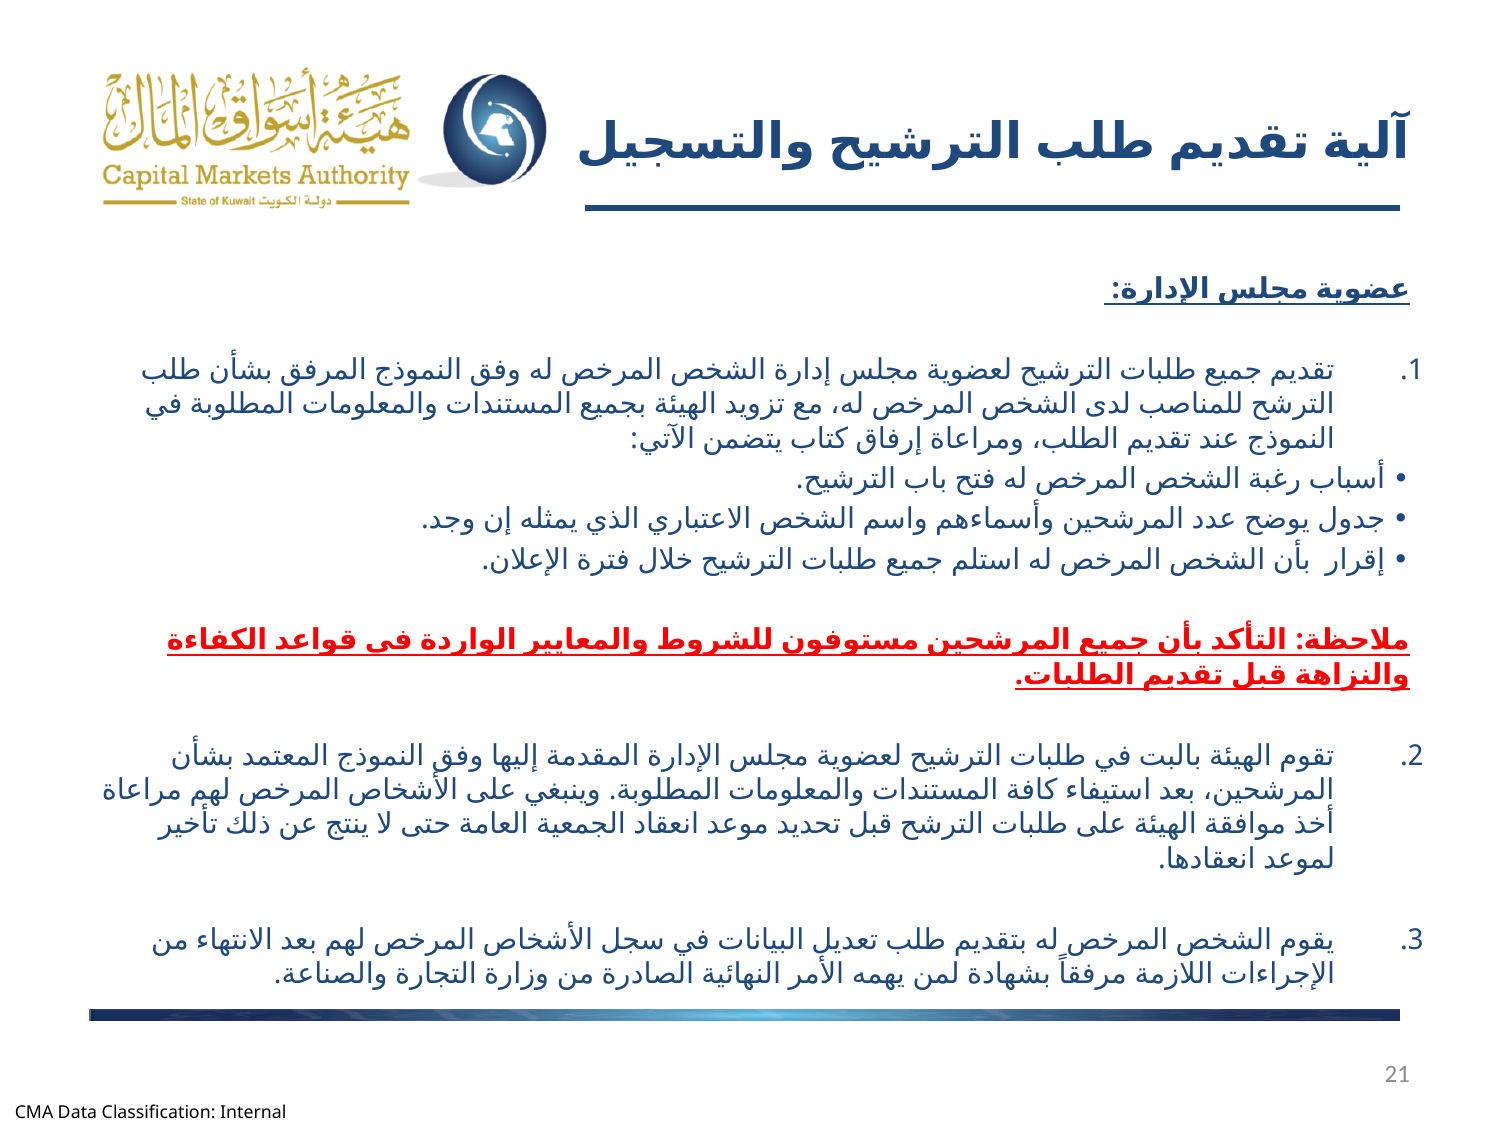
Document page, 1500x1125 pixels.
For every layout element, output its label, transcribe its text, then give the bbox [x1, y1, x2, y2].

slide_number 21 [1074, 1042, 1425, 1103]
text_box آلية تقديم طلب الترشيح والتسجيل [431, 45, 1425, 233]
list ‌عضوية مجلس الإدارة: تقديم جميع طلبات الترشيح لعضوية مجلس إدارة الشخص المرخص له وفق النموذج المرفق بشأن طلب الترشح للمناصب لدى الشخص المرخص له، مع تزويد الهيئة بجميع المستندات والمعلومات المطلوبة في النموذج عند تقديم الطلب، ومراعاة إرفاق كتاب يتضمن الآتي: • أسباب رغبة الشخص المرخص له فتح باب الترشيح. • جدول يوضح عدد المرشحين وأسماءهم واسم الشخص الاعتباري الذي يمثله إن وجد. • إقرار بأن الشخص المرخص له استلم جميع طلبات الترشيح خلال فترة الإعلان. ملاحظة: التأكد بأن جميع المرشحين مستوفون للشروط والمعايير الواردة في قواعد الكفاءة والنزاهة قبل تقديم الطلبات. تقوم الهيئة بالبت في طلبات الترشيح لعضوية مجلس الإدارة المقدمة إليها وفق النموذج المعتمد بشأن المرشحين، بعد استيفاء كافة المستندات والمعلومات المطلوبة. وينبغي على الأشخاص المرخص لهم مراعاة أخذ موافقة الهيئة على طلبات الترشح قبل تحديد موعد انعقاد الجمعية العامة حتى لا ينتج عن ذلك تأخير لموعد انعقادها. يقوم الشخص المرخص له بتقديم طلب تعديل البيانات في سجل الأشخاص المرخص لهم بعد الانتهاء من الإجراءات اللازمة مرفقاً بشهادة لمن يهمه الأمر النهائية الصادرة من وزارة التجارة والصناعة. [75, 262, 1425, 1005]
picture [87, 1009, 1401, 1021]
picture [87, 62, 562, 213]
